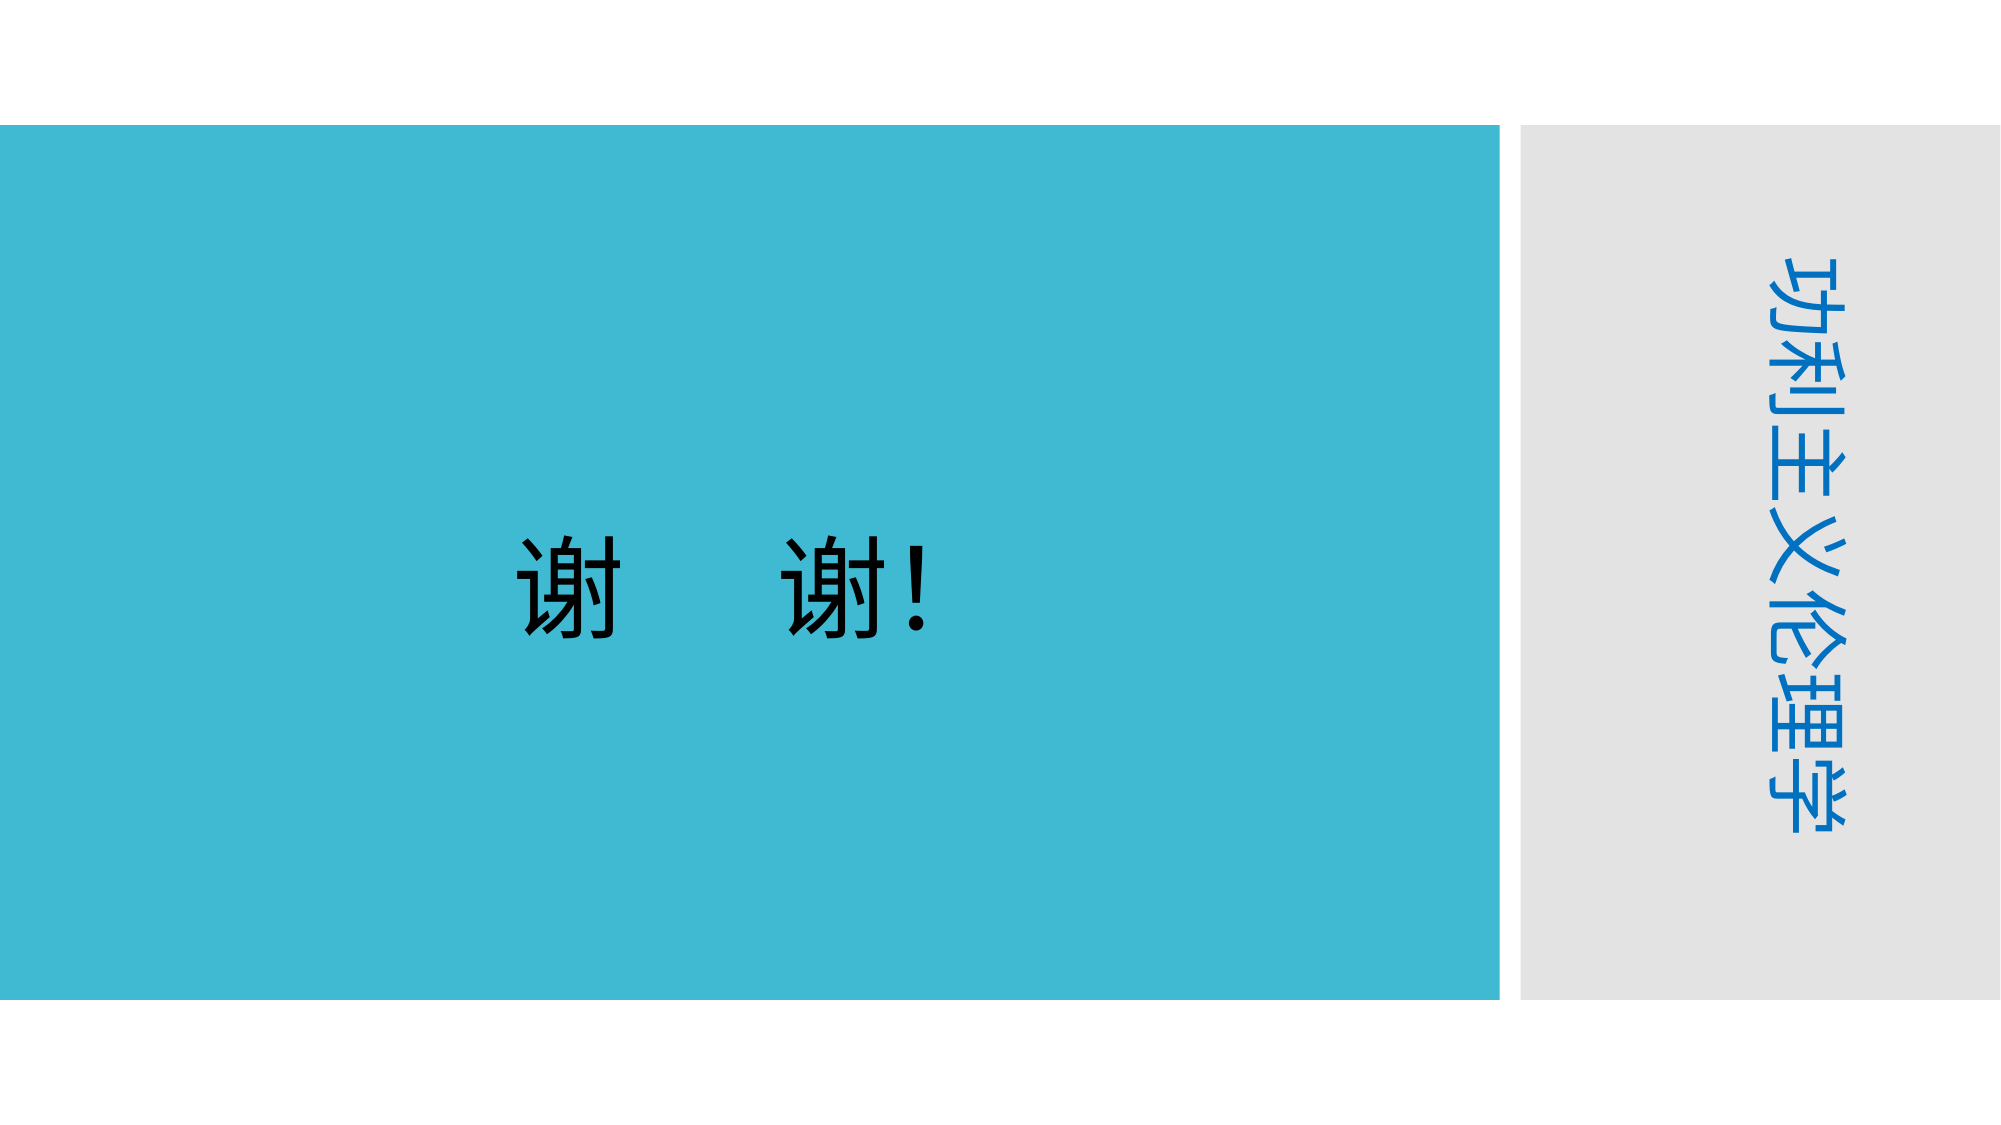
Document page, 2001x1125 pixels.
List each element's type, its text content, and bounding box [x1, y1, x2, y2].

text_box 功利主义伦理学 [1735, 240, 1868, 877]
text_box 谢 谢！ [497, 510, 1017, 661]
